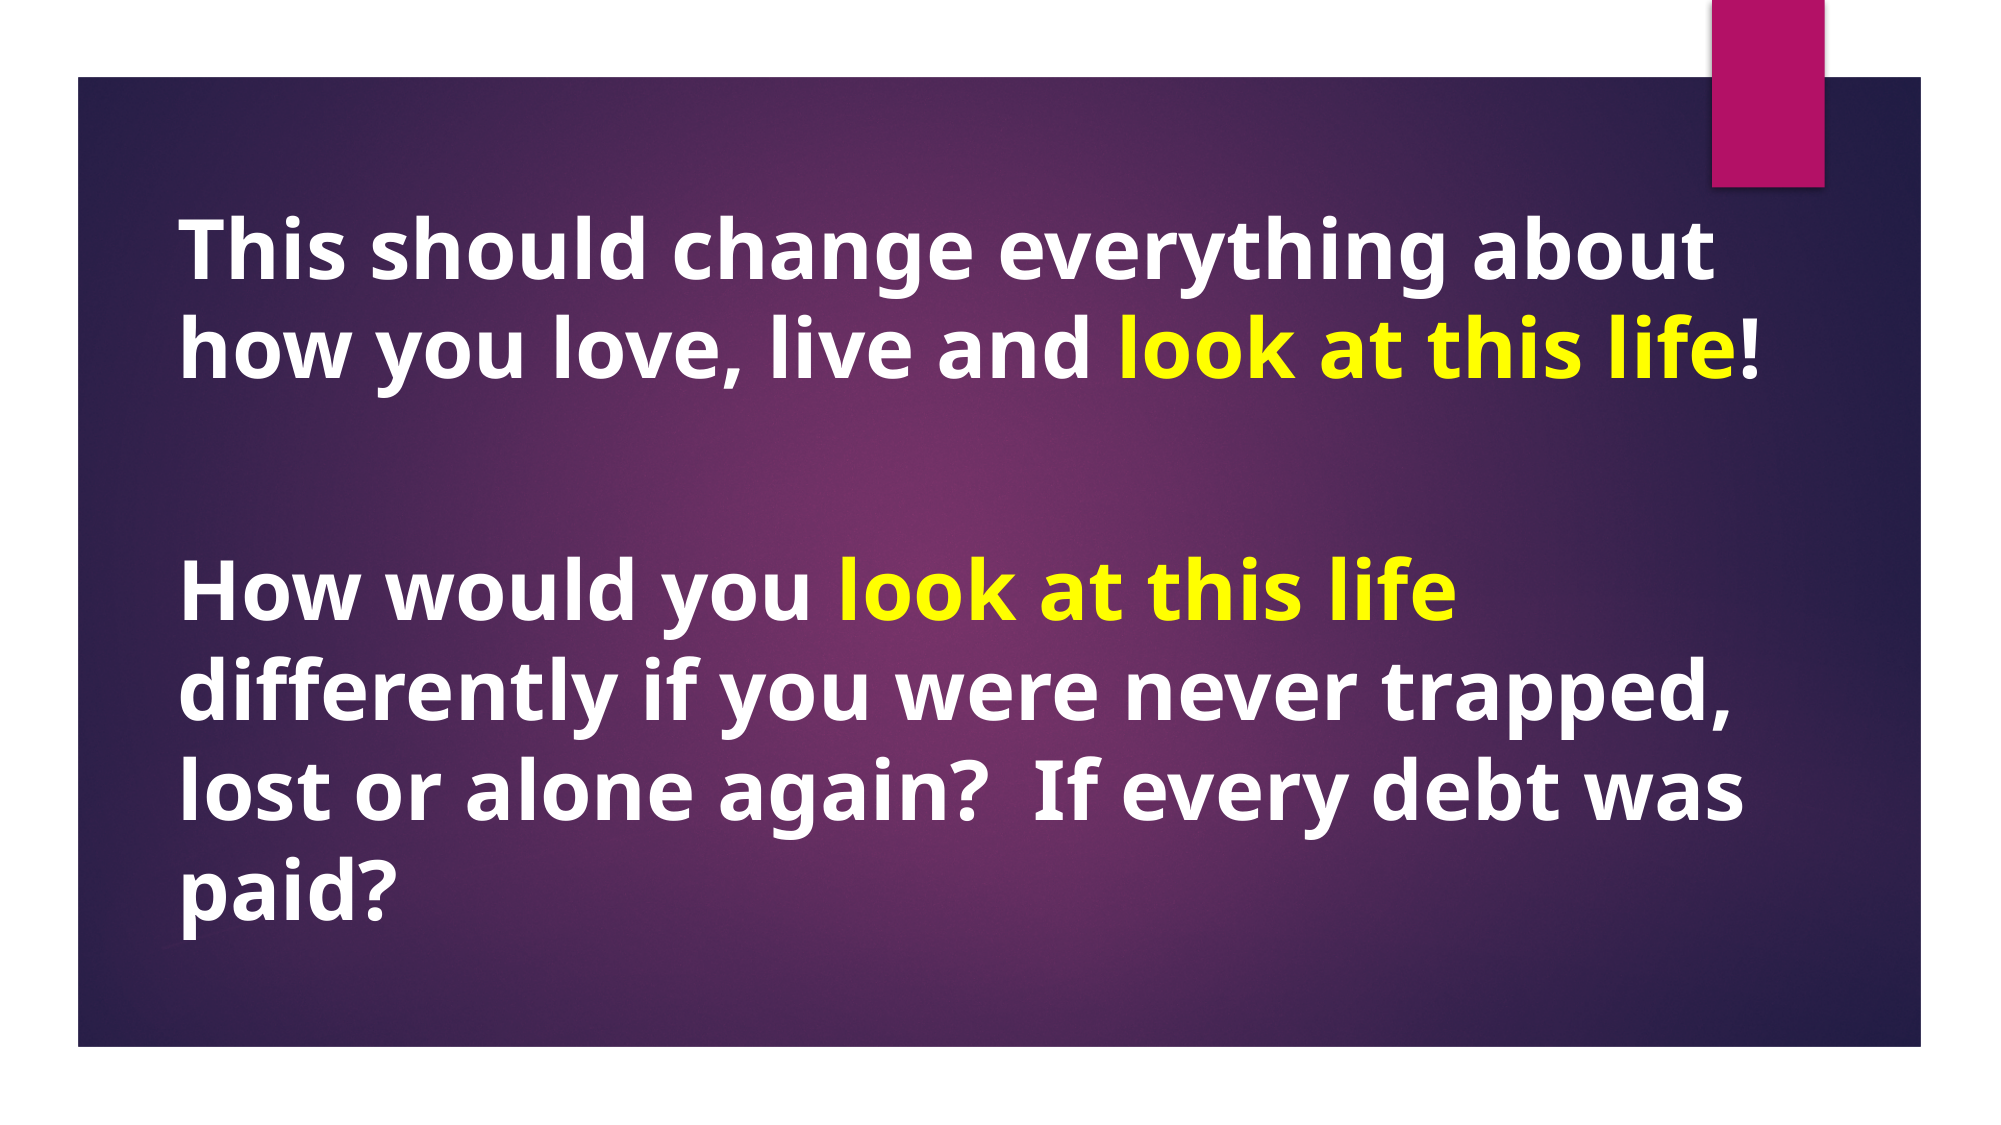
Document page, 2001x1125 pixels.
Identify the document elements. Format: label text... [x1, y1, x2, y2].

text_box This should change everything about how you love, live and look at this life! How would you look at this life differently if you were never trapped, lost or alone again? If every debt was paid? [162, 188, 1863, 1024]
